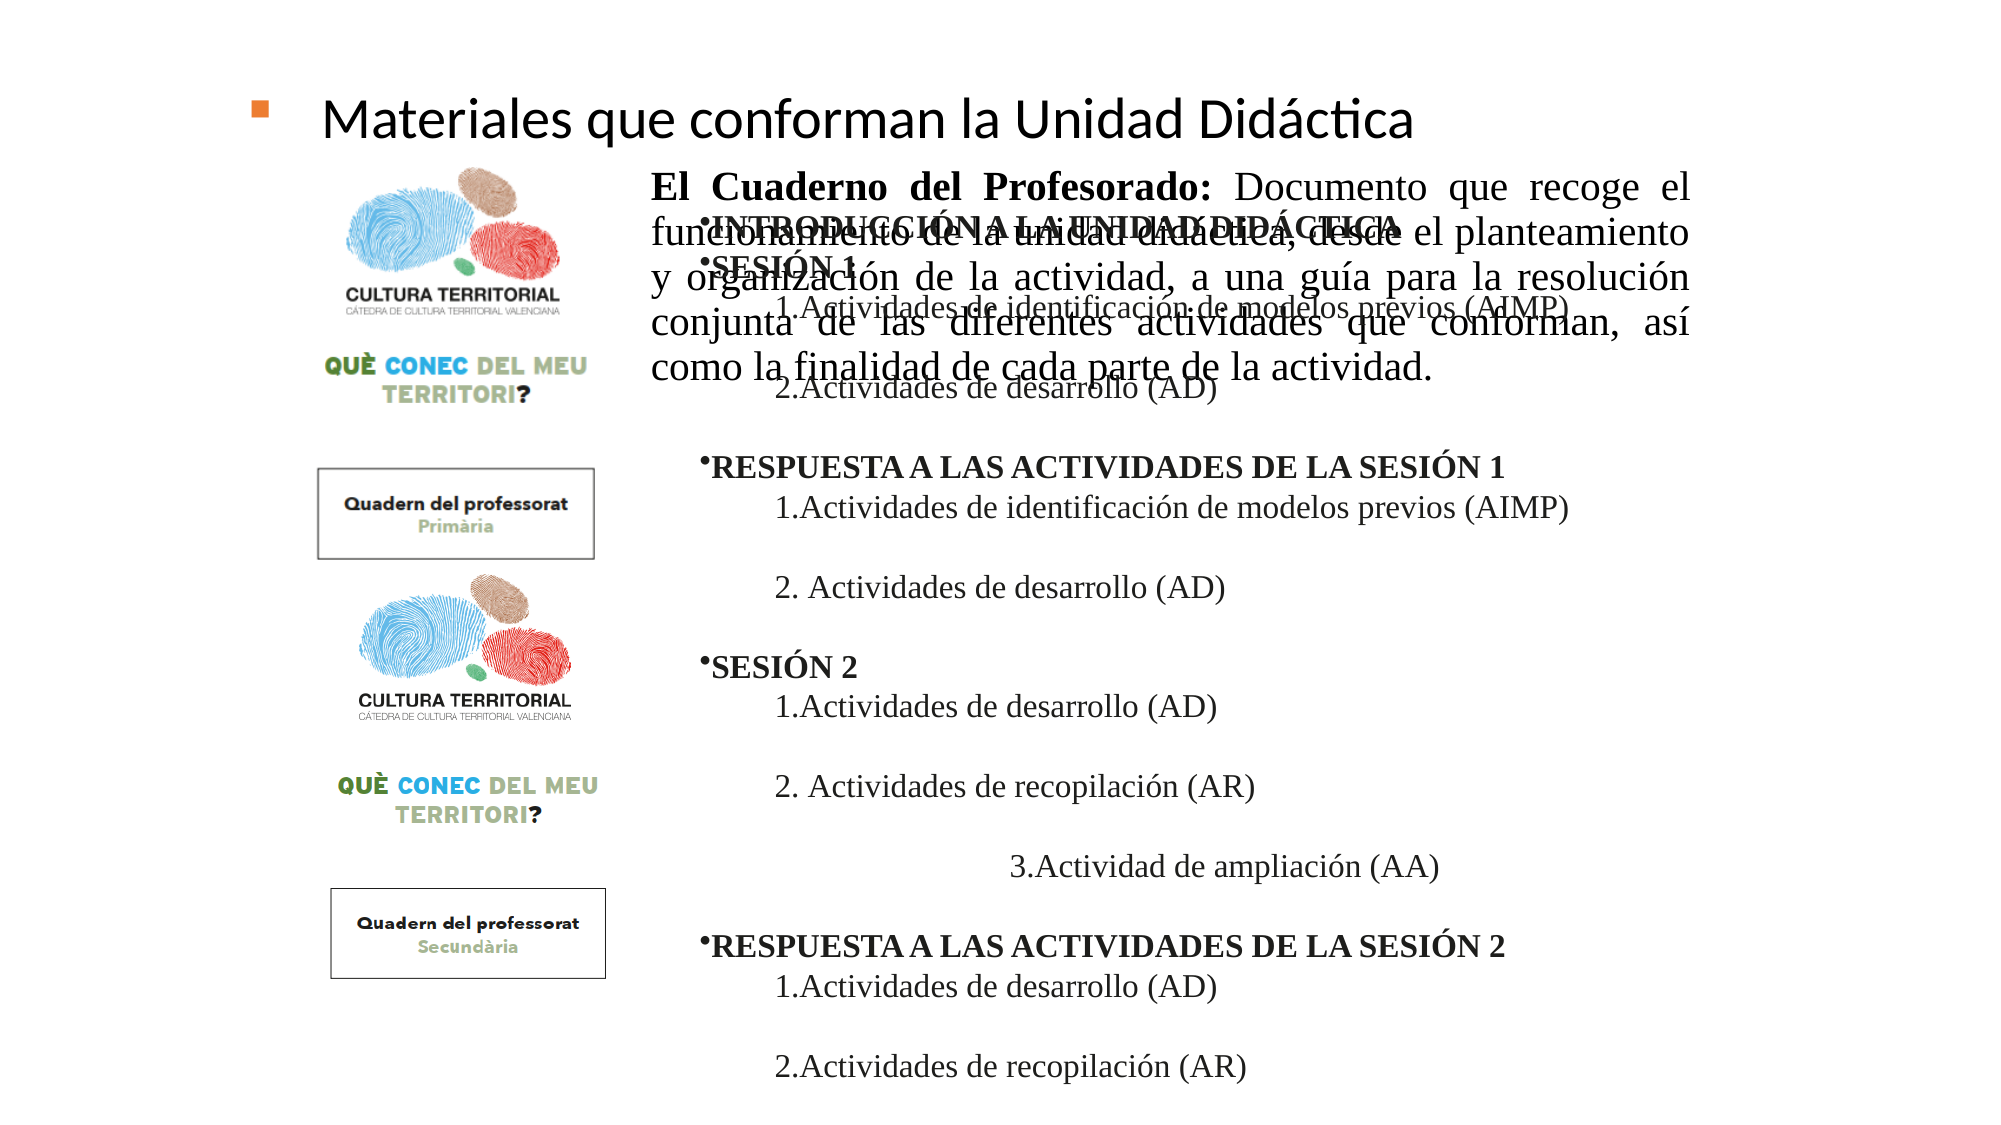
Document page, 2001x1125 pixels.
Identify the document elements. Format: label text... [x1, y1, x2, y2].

list Materiales que conforman la Unidad Didáctica [231, 81, 1732, 197]
picture [307, 569, 614, 983]
text_box El Cuaderno del Profesorado: Documento que recoge el funcionamiento de la unidad didáctica, desde el planteamiento y organización de la actividad, a una guía para la resolución conjunta de las diferentes actividades que conforman, así como la finalidad de cada parte de la actividad. [635, 157, 1707, 406]
text_box INTRODUCCIÓN A LA UNIDAD DIDÁCTICA SESIÓN 1 Actividades de identificación de modelos previos (AIMP) Actividades de desarrollo (AD) RESPUESTA A LAS ACTIVIDADES DE LA SESIÓN 1 Actividades de identificación de modelos previos (AIMP) Actividades de desarrollo (AD) SESIÓN 2 Actividades de desarrollo (AD) Actividades de recopilación (AR) Actividad de ampliación (AA) RESPUESTA A LAS ACTIVIDADES DE LA SESIÓN 2 Actividades de desarrollo (AD) Actividades de recopilación (AR) Actividad de ampliación (AA). GLOSARIO [684, 198, 1691, 1125]
picture [309, 150, 605, 565]
